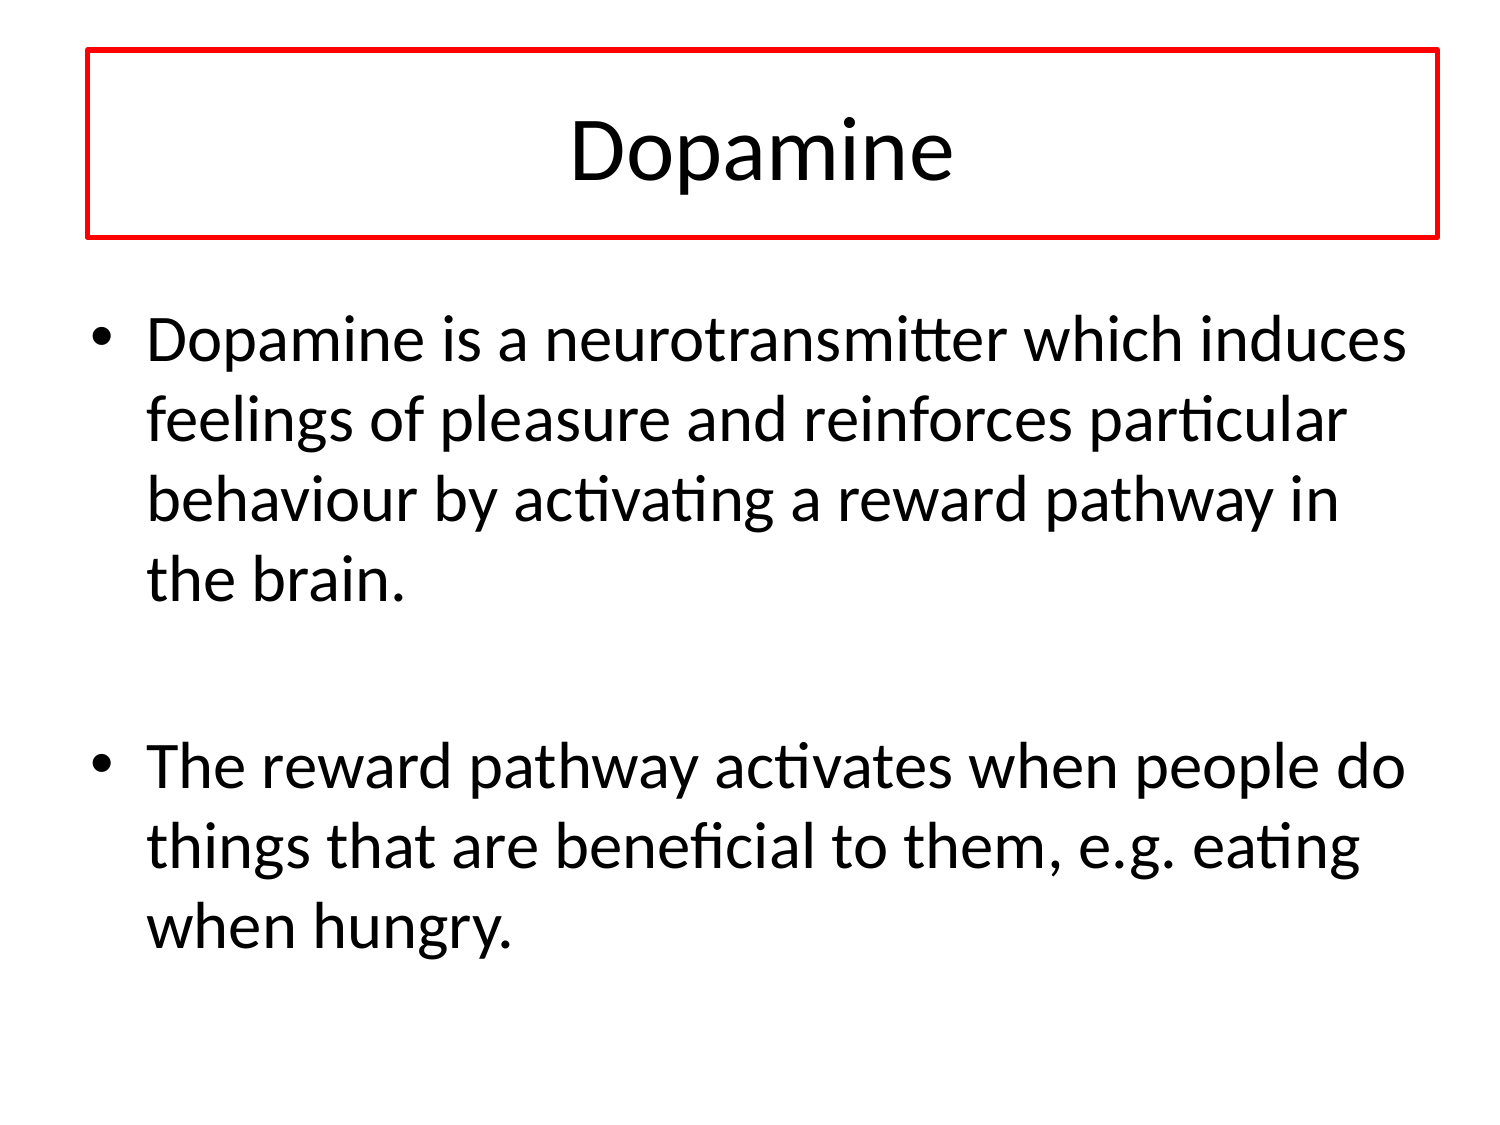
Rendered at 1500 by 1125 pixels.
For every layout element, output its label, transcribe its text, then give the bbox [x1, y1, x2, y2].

list Dopamine is a neurotransmitter which induces feelings of pleasure and reinforces particular behaviour by activating a reward pathway in the brain. The reward pathway activates when people do things that are beneficial to them, e.g. eating when hungry. [75, 287, 1425, 1088]
text_box Dopamine [87, 50, 1438, 238]
